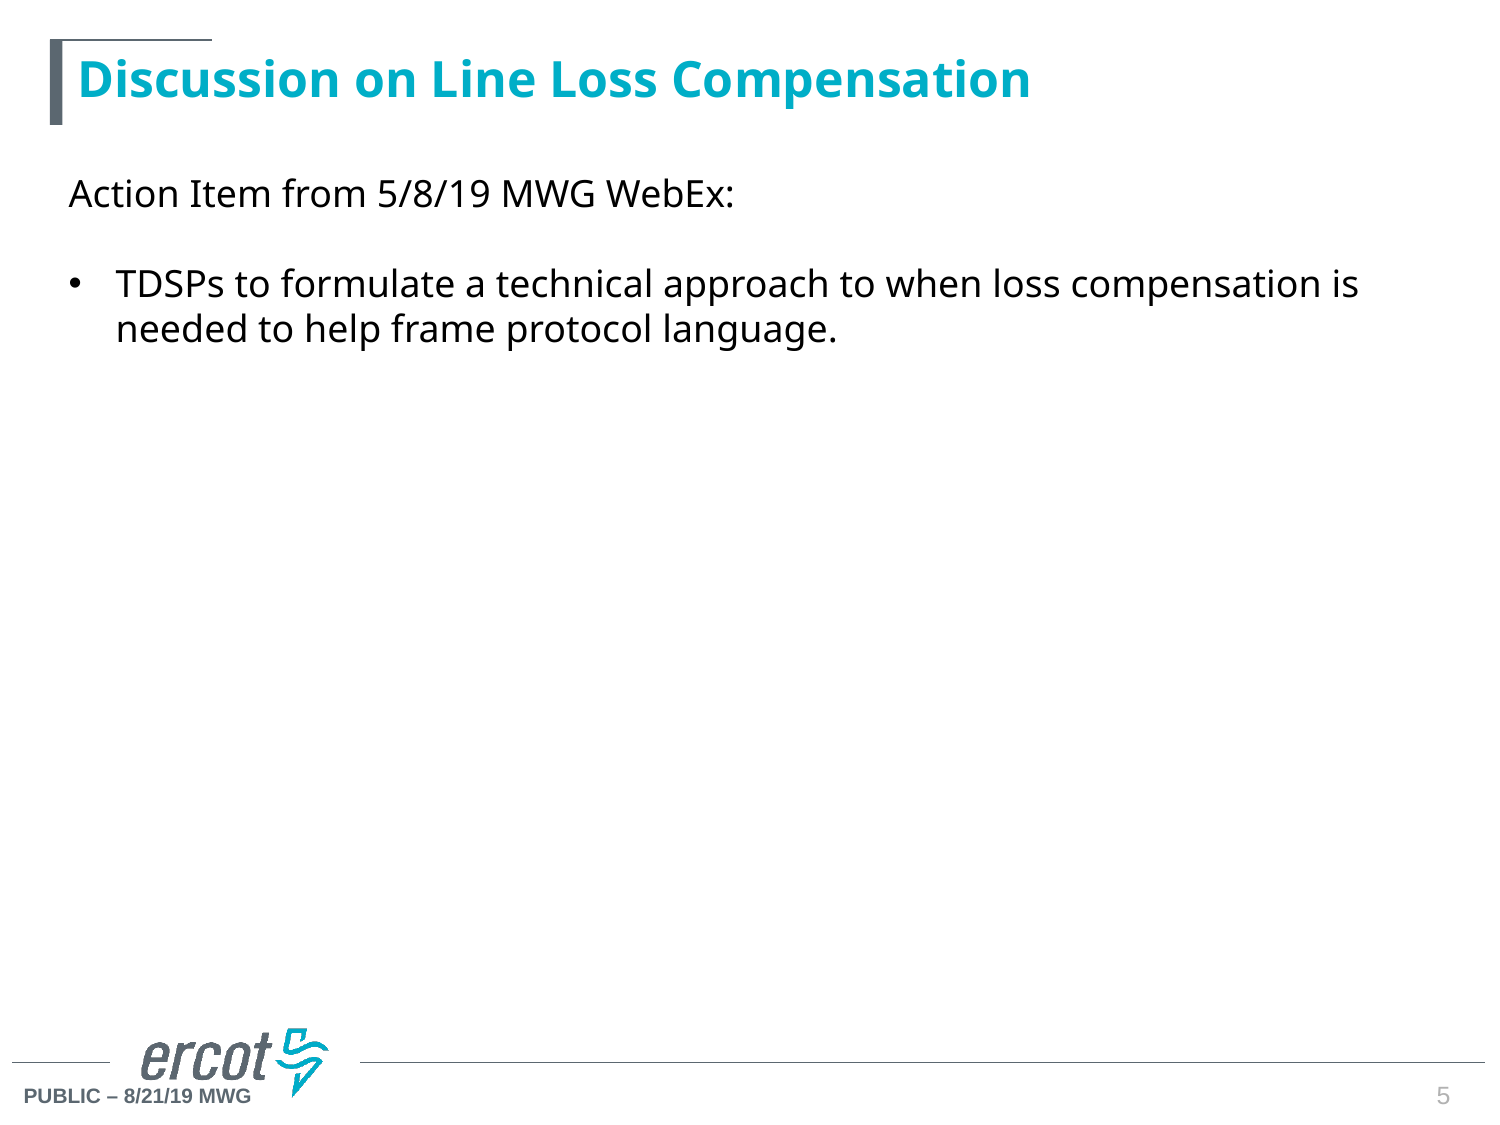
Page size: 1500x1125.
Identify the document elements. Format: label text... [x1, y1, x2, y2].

picture [137, 1024, 332, 1100]
title Discussion on Line Loss Compensation [62, 39, 1450, 125]
text_box Action Item from 5/8/19 MWG WebEx: TDSPs to formulate a technical approach to when loss compensation is needed to help frame protocol language. [54, 162, 1454, 403]
slide_number 5 [1400, 1076, 1488, 1113]
